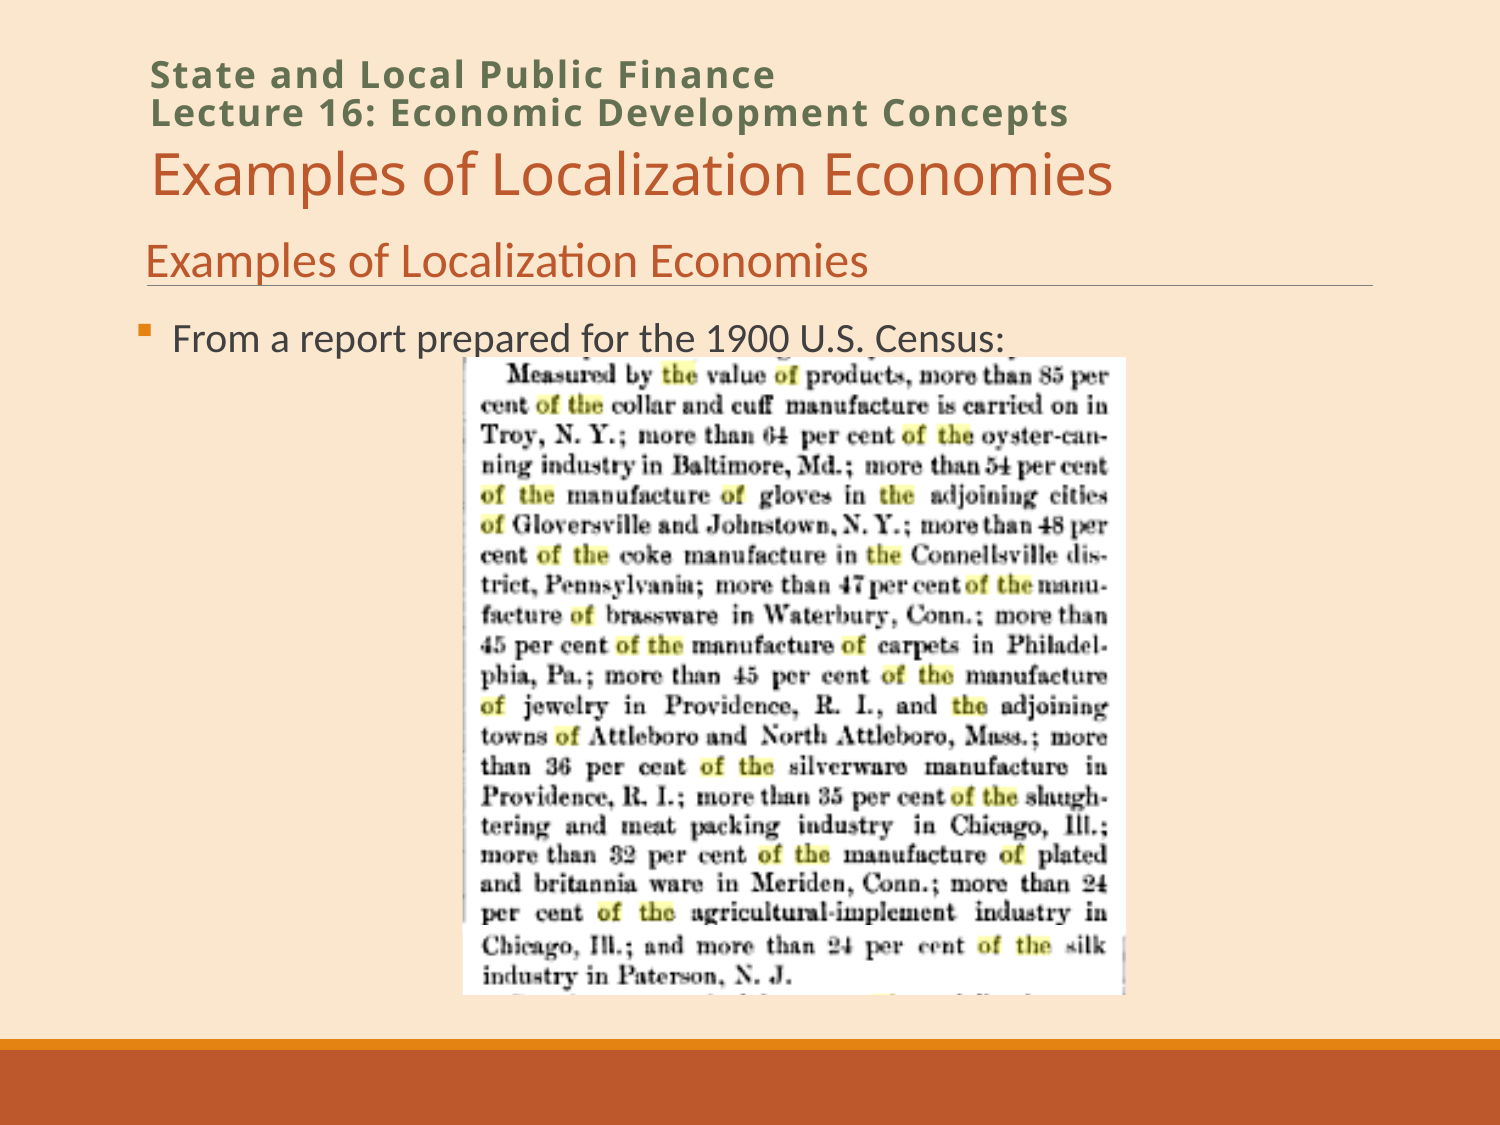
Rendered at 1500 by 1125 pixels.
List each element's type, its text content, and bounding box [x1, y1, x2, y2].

text_box Examples of Localization Economies [130, 226, 901, 296]
title Examples of Localization Economies [135, 47, 1373, 285]
list From a report prepared for the 1900 U.S. Census: [135, 302, 1373, 963]
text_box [461, 356, 1127, 996]
